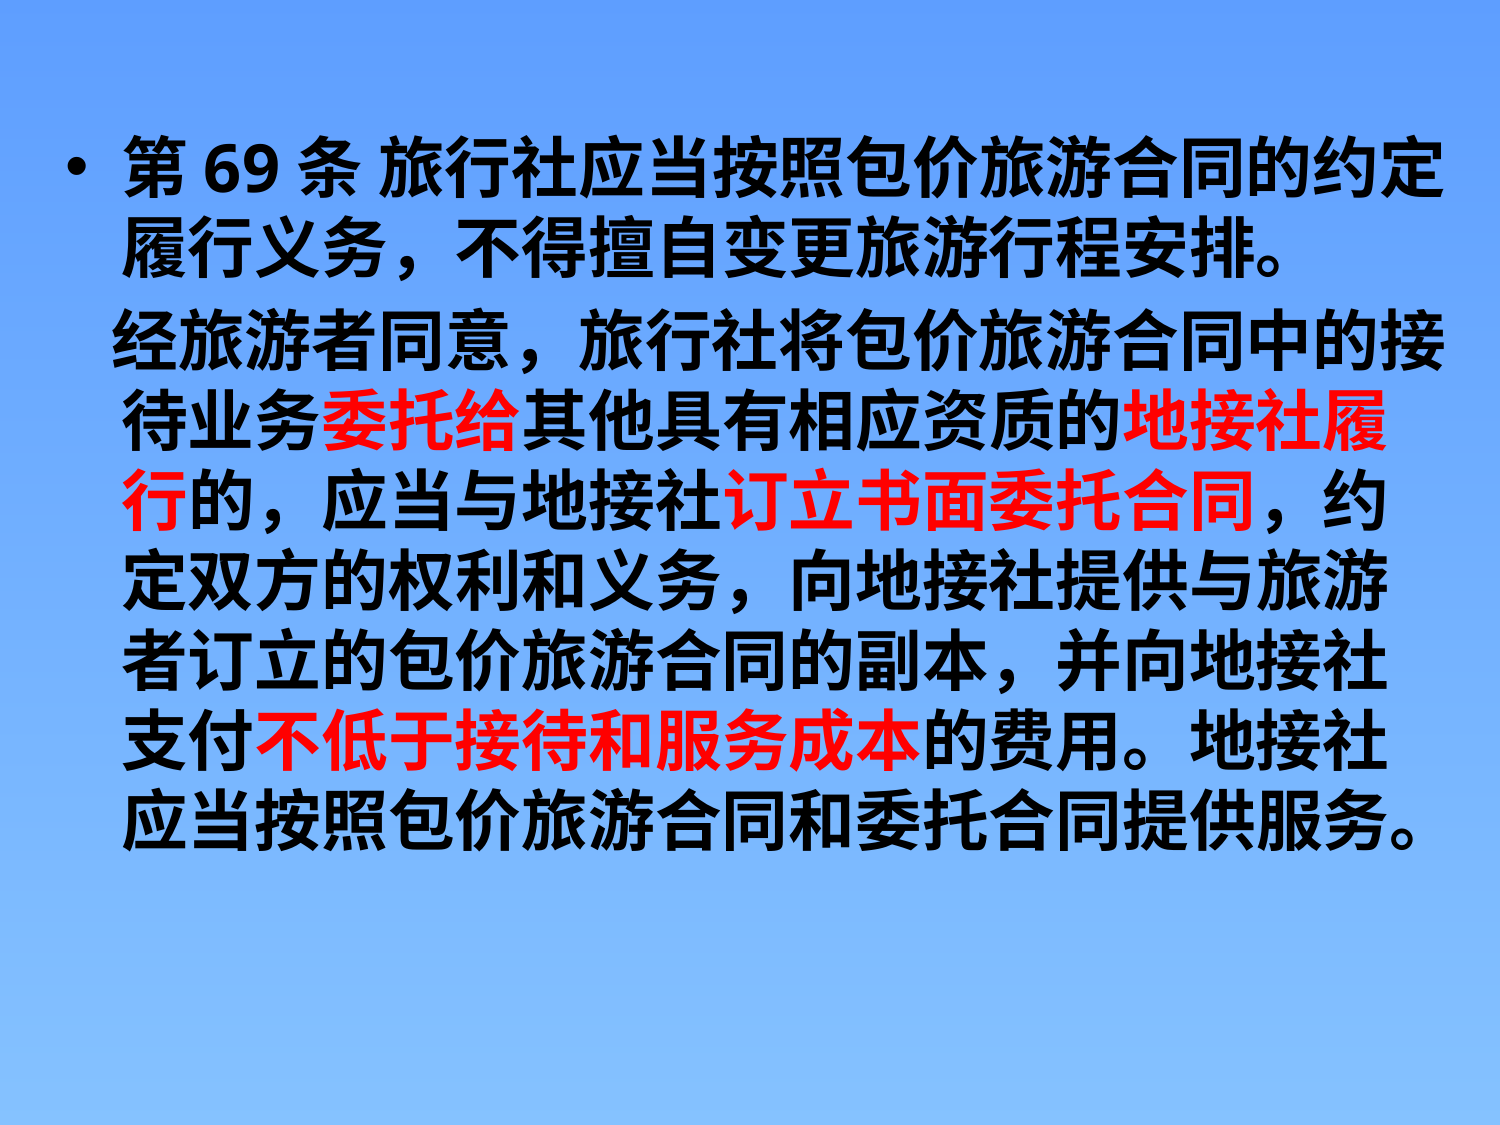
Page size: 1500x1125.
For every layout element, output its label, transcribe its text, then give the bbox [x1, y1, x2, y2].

list 第69条 旅行社应当按照包价旅游合同的约定履行义务，不得擅自变更旅游行程安排。 经旅游者同意，旅行社将包价旅游合同中的接待业务委托给其他具有相应资质的地接社履行的，应当与地接社订立书面委托合同，约定双方的权利和义务，向地接社提供与旅游者订立的包价旅游合同的副本，并向地接社支付不低于接待和服务成本的费用。地接社应当按照包价旅游合同和委托合同提供服务。 [50, 24, 1463, 1125]
